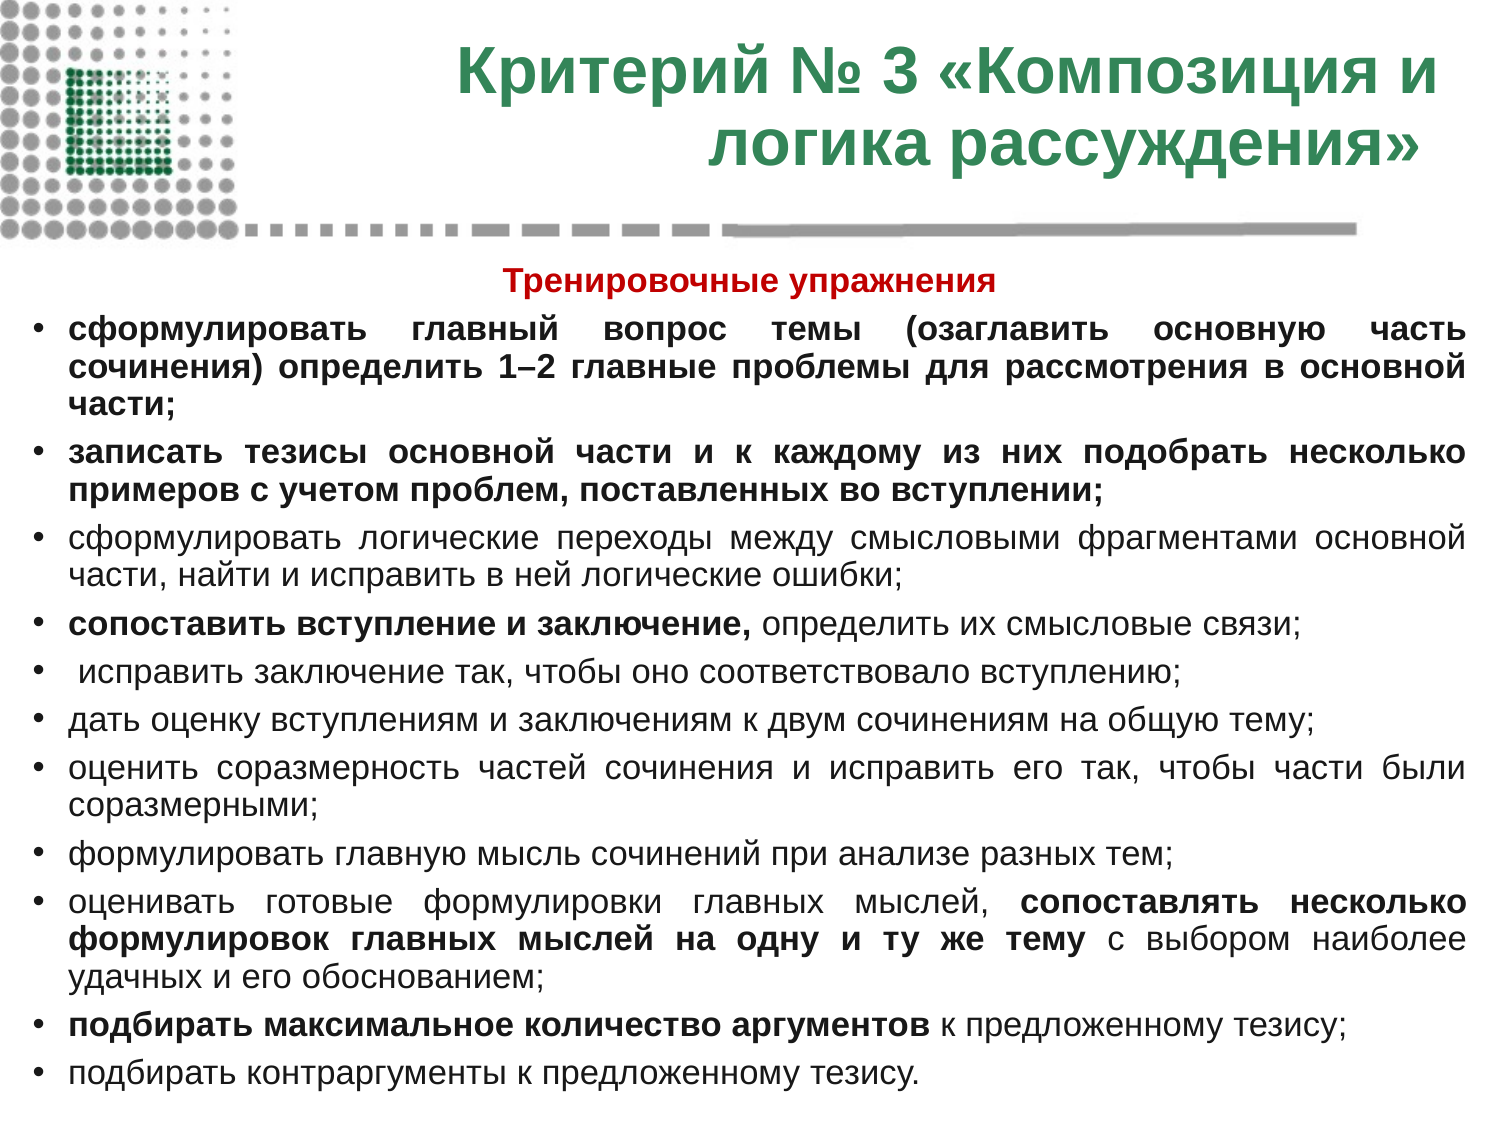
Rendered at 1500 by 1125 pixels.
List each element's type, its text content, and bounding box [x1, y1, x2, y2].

picture [0, 0, 1500, 1125]
list Тренировочные упражнения сформулировать главный вопрос темы (озаглавить основную часть сочинения) определить 1–2 главные проблемы для рассмотрения в основной части; записать тезисы основной части и к каждому из них подобрать несколько примеров с учетом проблем, поставленных во вступлении; сформулировать логические переходы между смысловыми фрагментами основной части, найти и исправить в ней логические ошибки; сопоставить вступление и заключение, определить их смысловые связи; исправить заключение так, чтобы оно соответствовало вступлению; дать оценку вступлениям и заключениям к двум сочинениям на общую тему; оценить соразмерность частей сочинения и исправить его так, чтобы части были соразмерными; формулировать главную мысль сочинений при анализе разных тем; оценивать готовые формулировки главных мыслей, сопоставлять несколько формулировок главных мыслей на одну и ту же тему с выбором наиболее удачных и его обоснованием; подбирать максимальное количество аргументов к предложенному тезису; подбирать контраргументы к предложенному тезису. [17, 255, 1483, 1106]
title Критерий № 3 «Композиция и логика рассуждения» [279, 0, 1456, 217]
